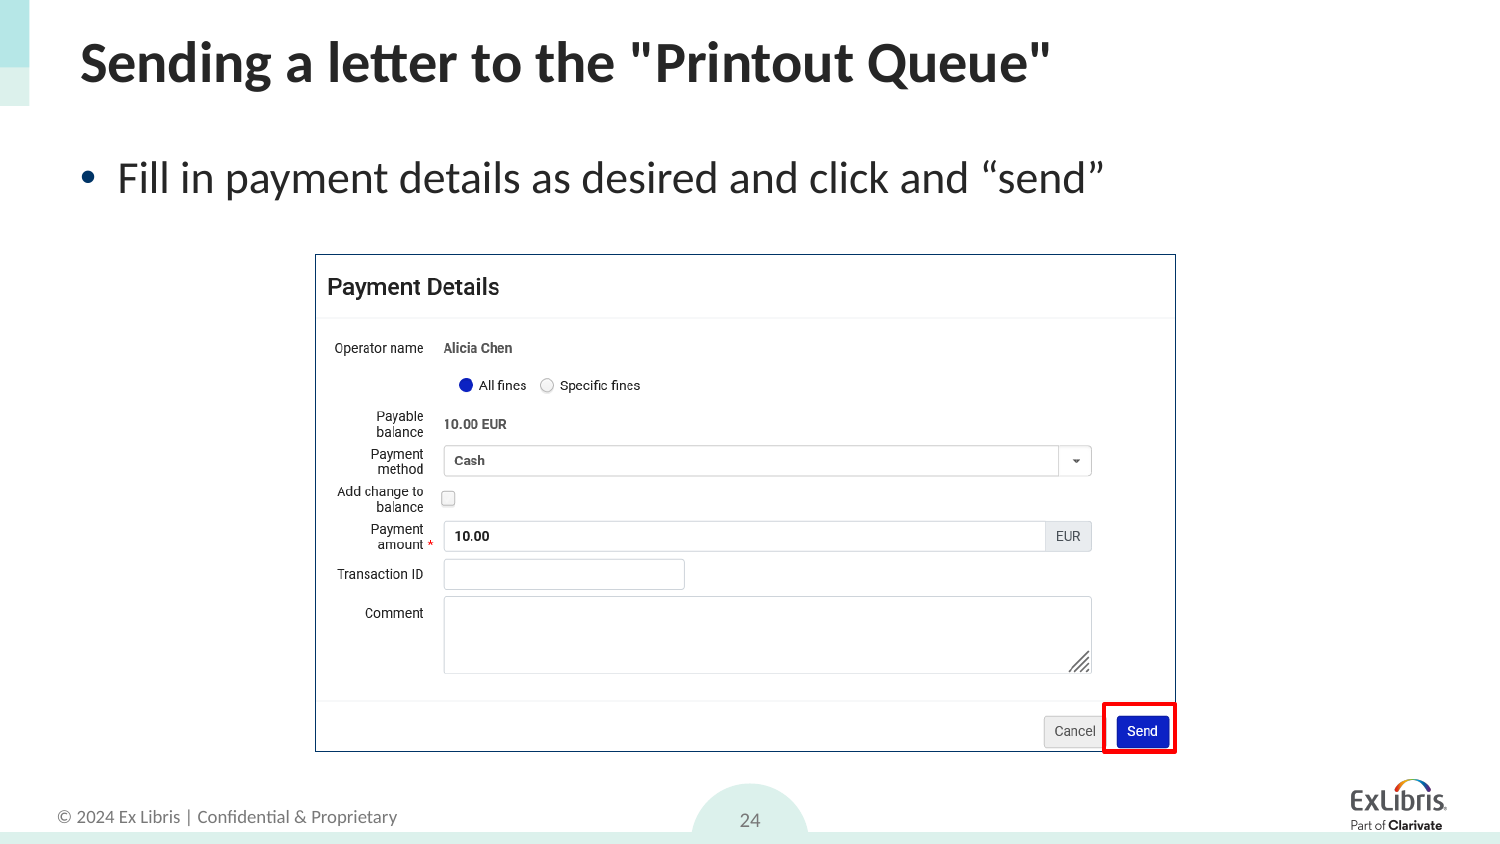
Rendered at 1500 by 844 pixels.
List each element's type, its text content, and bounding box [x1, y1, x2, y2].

list Fill in payment details as desired and click and “send” [64, 147, 1447, 242]
picture [1351, 779, 1447, 830]
title Sending a letter to the "Printout Queue" [64, 11, 1447, 107]
picture [314, 253, 1176, 752]
slide_number 24 [705, 789, 795, 844]
